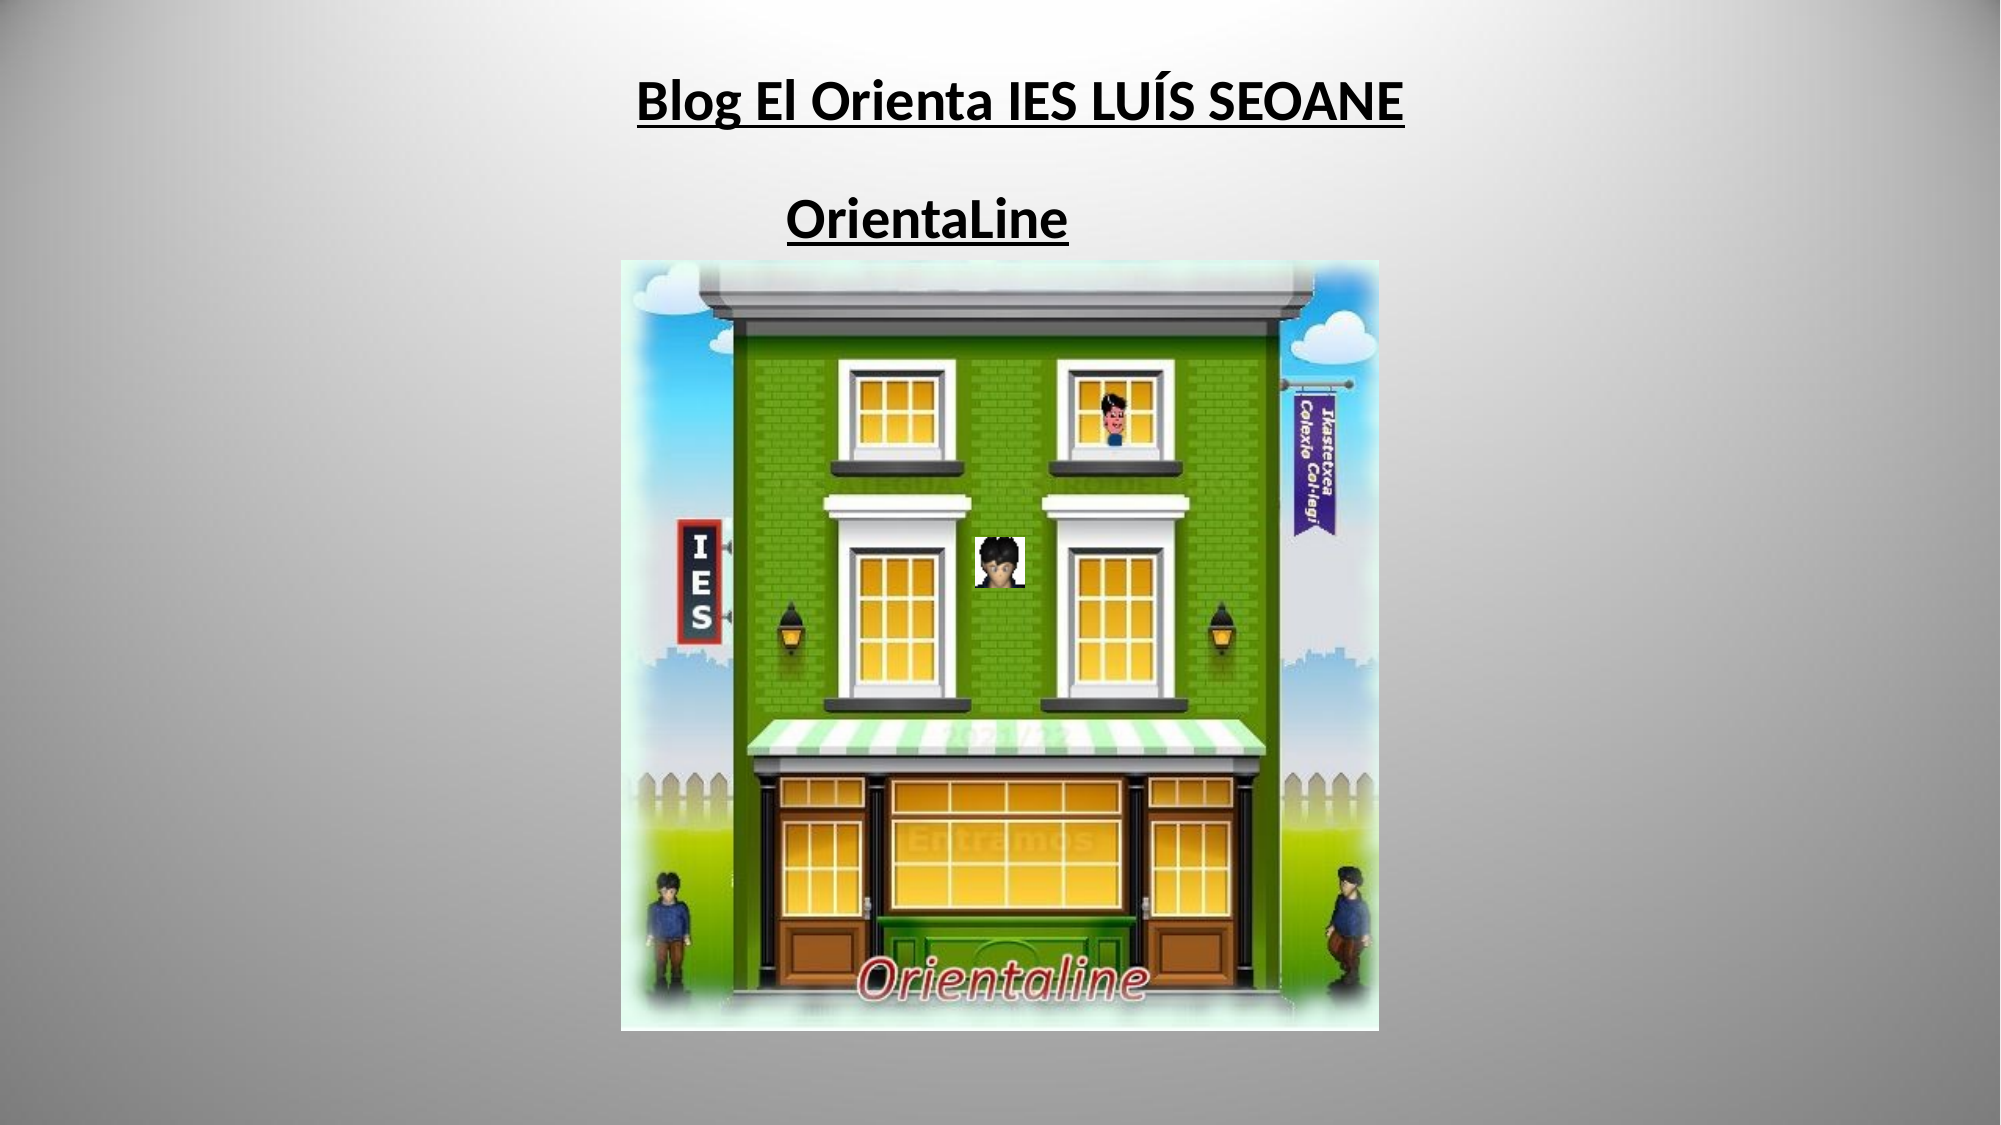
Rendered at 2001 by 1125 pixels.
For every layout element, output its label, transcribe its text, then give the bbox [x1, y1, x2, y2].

picture [0, 0, 2001, 1125]
text_box Blog El Orienta IES LUÍS SEOANE [621, 55, 1434, 140]
text_box OrientaLine [771, 172, 1120, 258]
